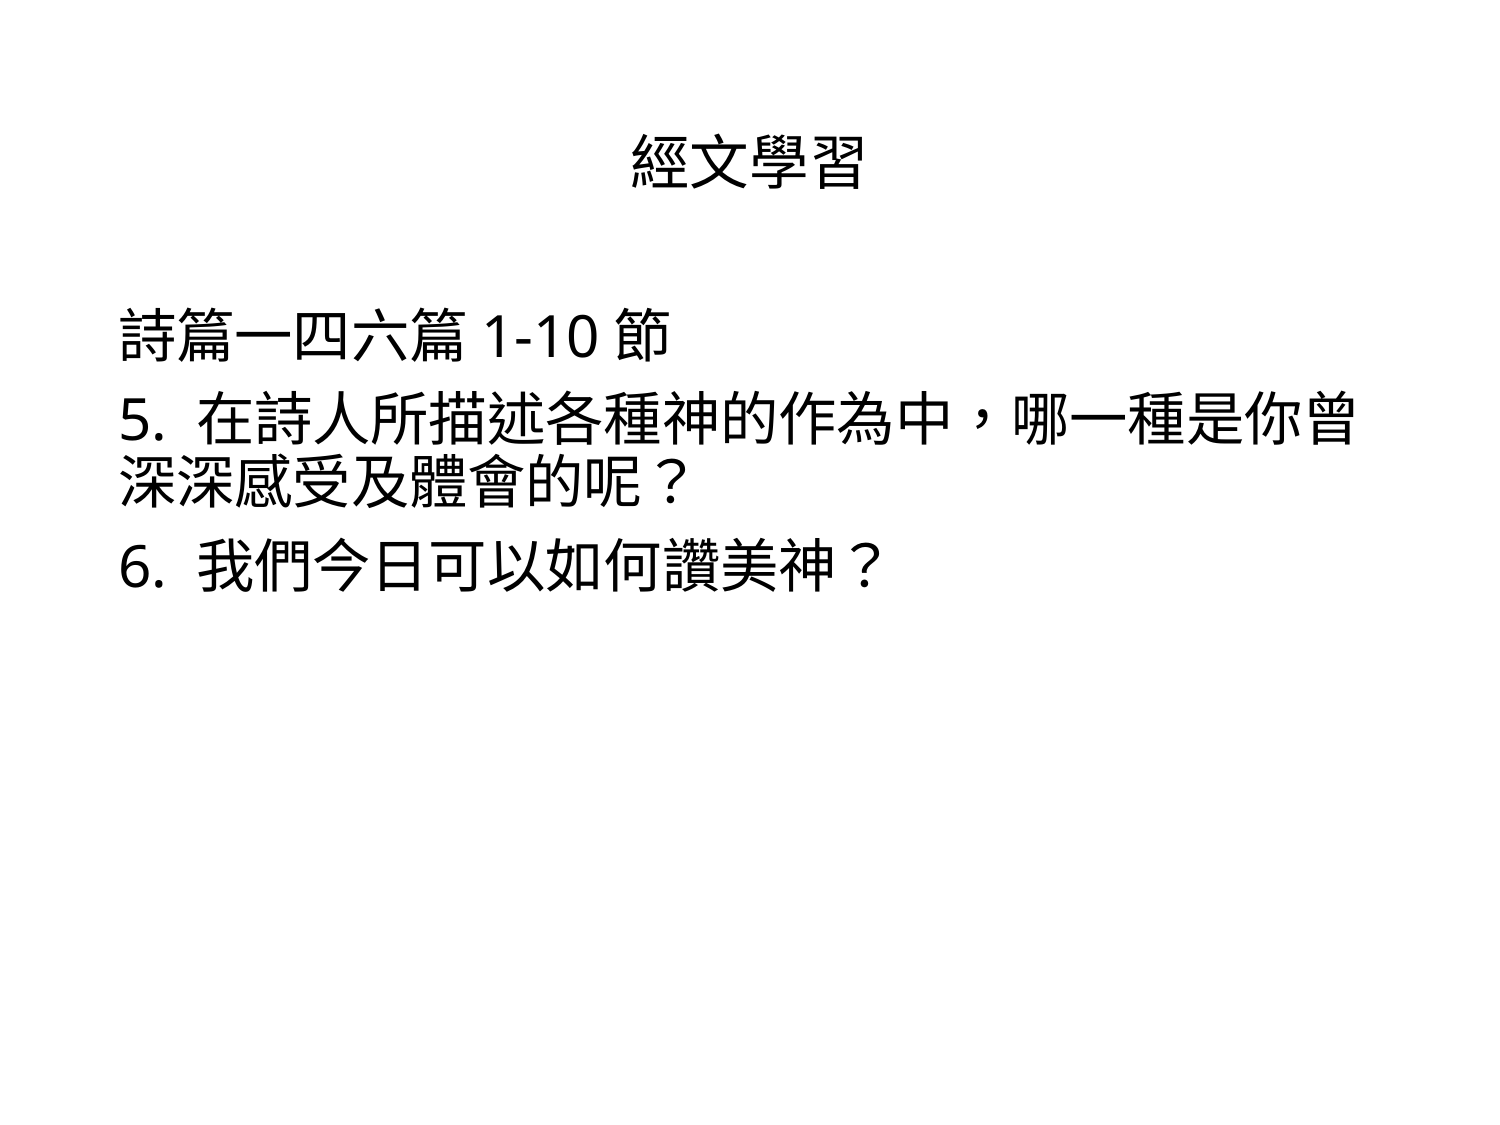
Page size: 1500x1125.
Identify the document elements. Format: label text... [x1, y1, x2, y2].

title 經文學習 [103, 59, 1397, 278]
list 詩篇一四六篇1-10節 5. 在詩人所描述各種神的作為中，哪一種是你曾深深感受及體會的呢？ 6. 我們今日可以如何讚美神？ [103, 299, 1397, 1014]
